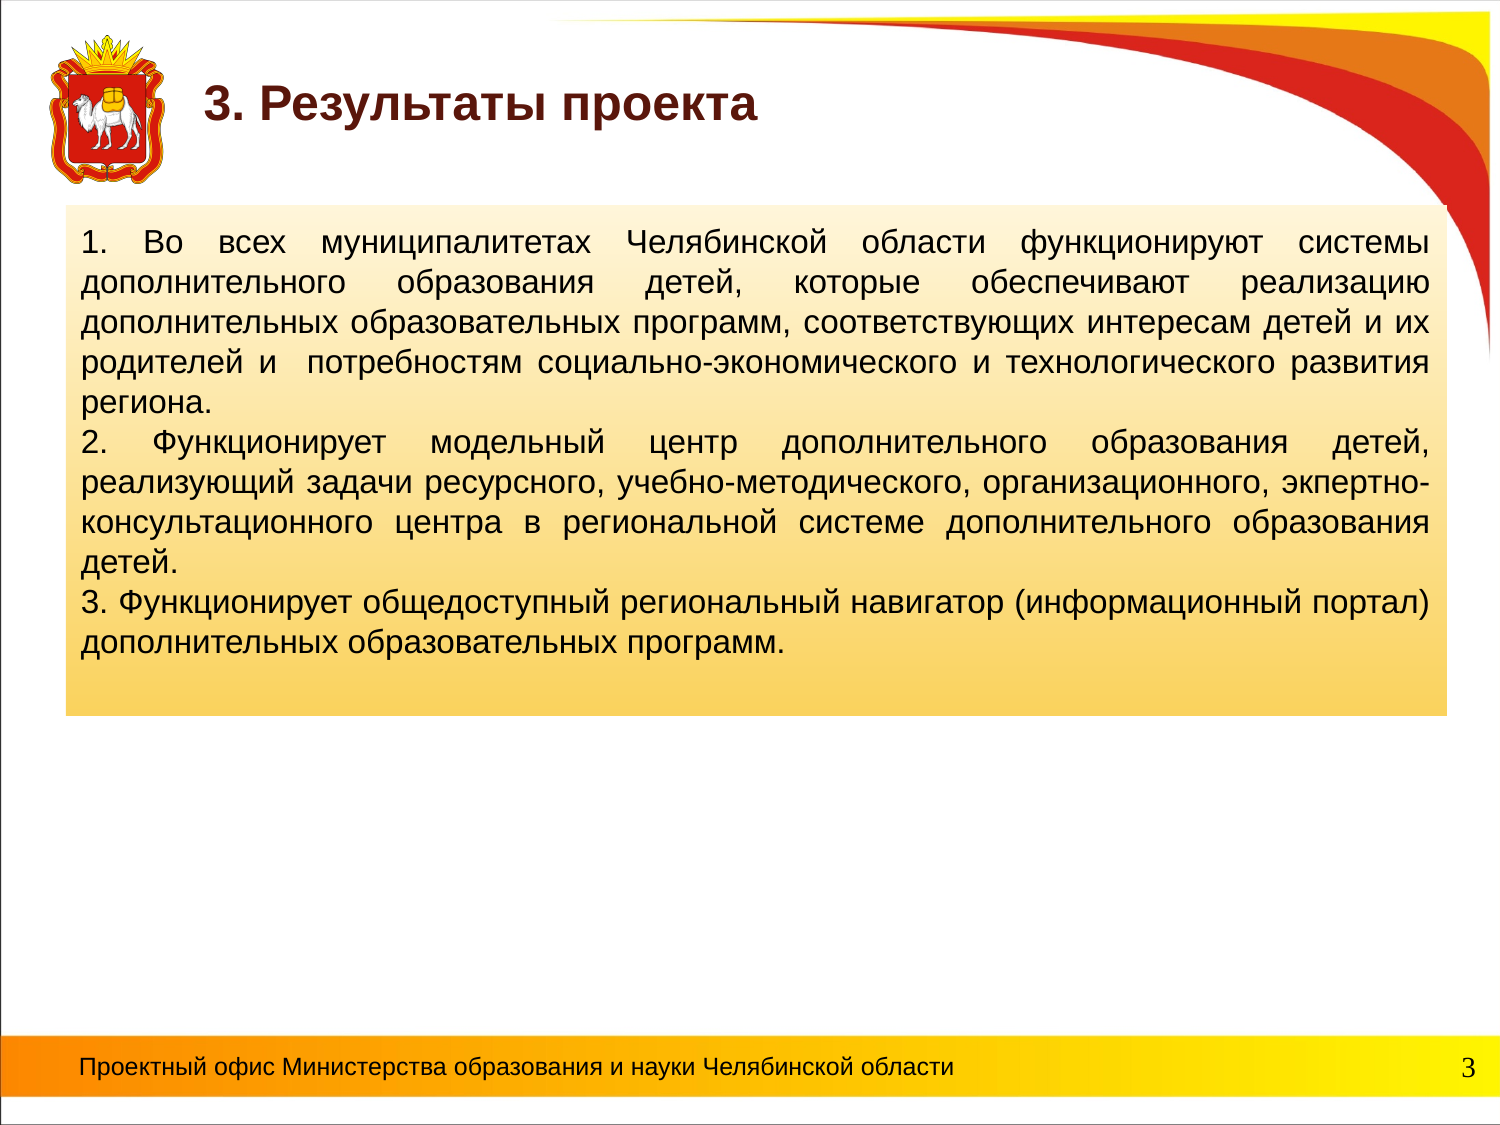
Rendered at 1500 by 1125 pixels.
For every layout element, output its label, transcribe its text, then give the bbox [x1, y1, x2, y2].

text_box 1. Во всех муниципалитетах Челябинской области функционируют системы дополнительного образования детей, которые обеспечивают реализацию дополнительных образовательных программ, соответствующих интересам детей и их родителей и потребностям социально-экономического и технологического развития региона. 2. Функционирует модельный центр дополнительного образования детей, реализующий задачи ресурсного, учебно-методического, организационного, экпертно-консультационного центра в региональной системе дополнительного образования детей. 3. Функционирует общедоступный региональный навигатор (информационный портал) дополнительных образовательных программ. [65, 205, 1447, 716]
picture [0, 0, 1500, 1125]
text_box Проектный офис Министерства образования и науки Челябинской области [65, 1035, 1147, 1096]
text_box 3. Результаты проекта [190, 56, 1345, 173]
text_box 3 [1314, 1035, 1490, 1096]
